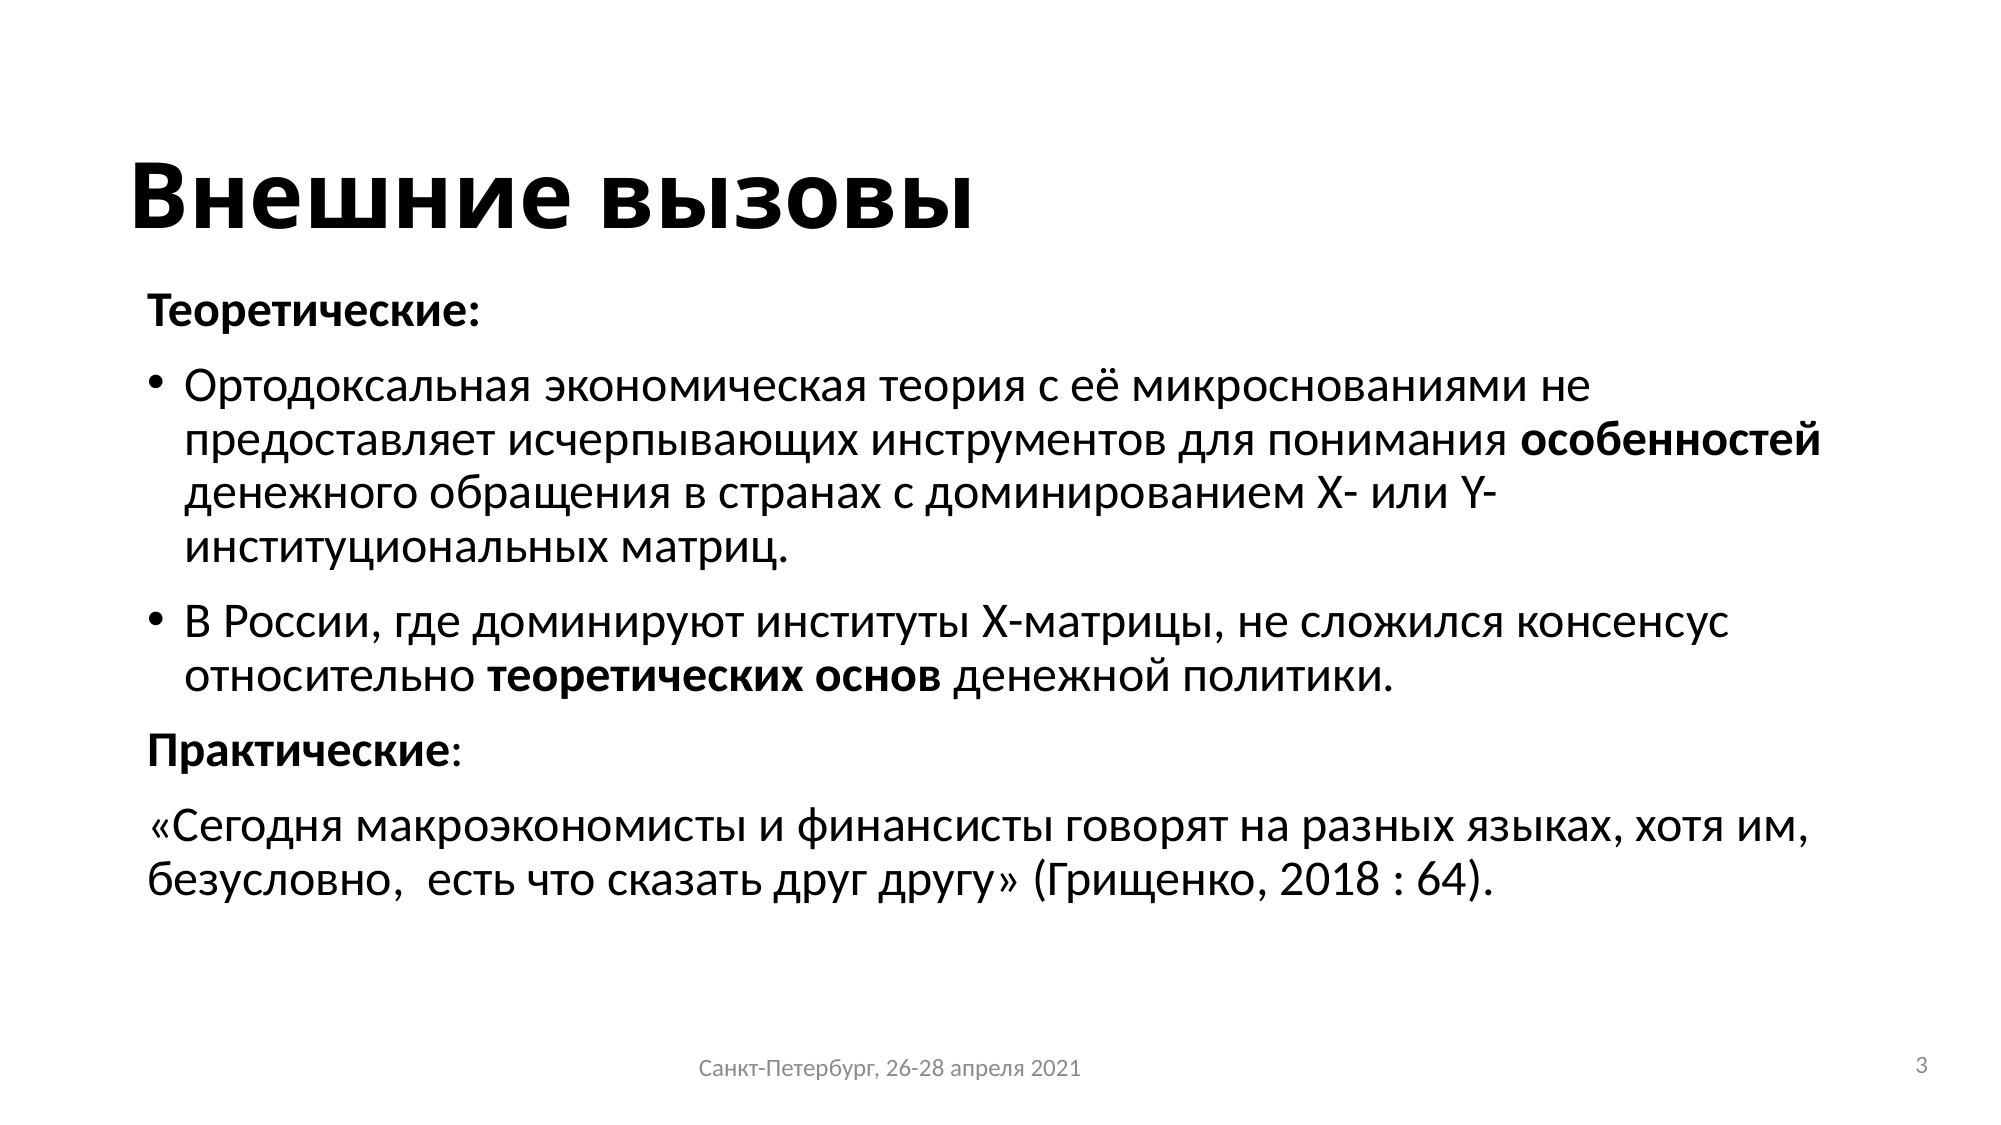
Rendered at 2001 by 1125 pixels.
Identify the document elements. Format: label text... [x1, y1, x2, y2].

footer Санкт-Петербург, 26-28 апреля 2021 [464, 1036, 1317, 1097]
slide_number 3 [1756, 1035, 1949, 1096]
title Внешние вызовы [107, 59, 1881, 338]
list Теоретические: Ортодоксальная экономическая теория с её микроснованиями не предоставляет исчерпывающих инструментов для понимания особенностей денежного обращения в странах с доминированием Х- или Y- институциональных матриц. В России, где доминируют институты Х-матрицы, не сложился консенсус относительно теоретических основ денежной политики. Практические: «Сегодня макроэкономисты и финансисты говорят на разных языках, хотя им, безусловно, есть что сказать друг другу» (Грищенко, 2018 : 64). [132, 275, 1868, 890]
